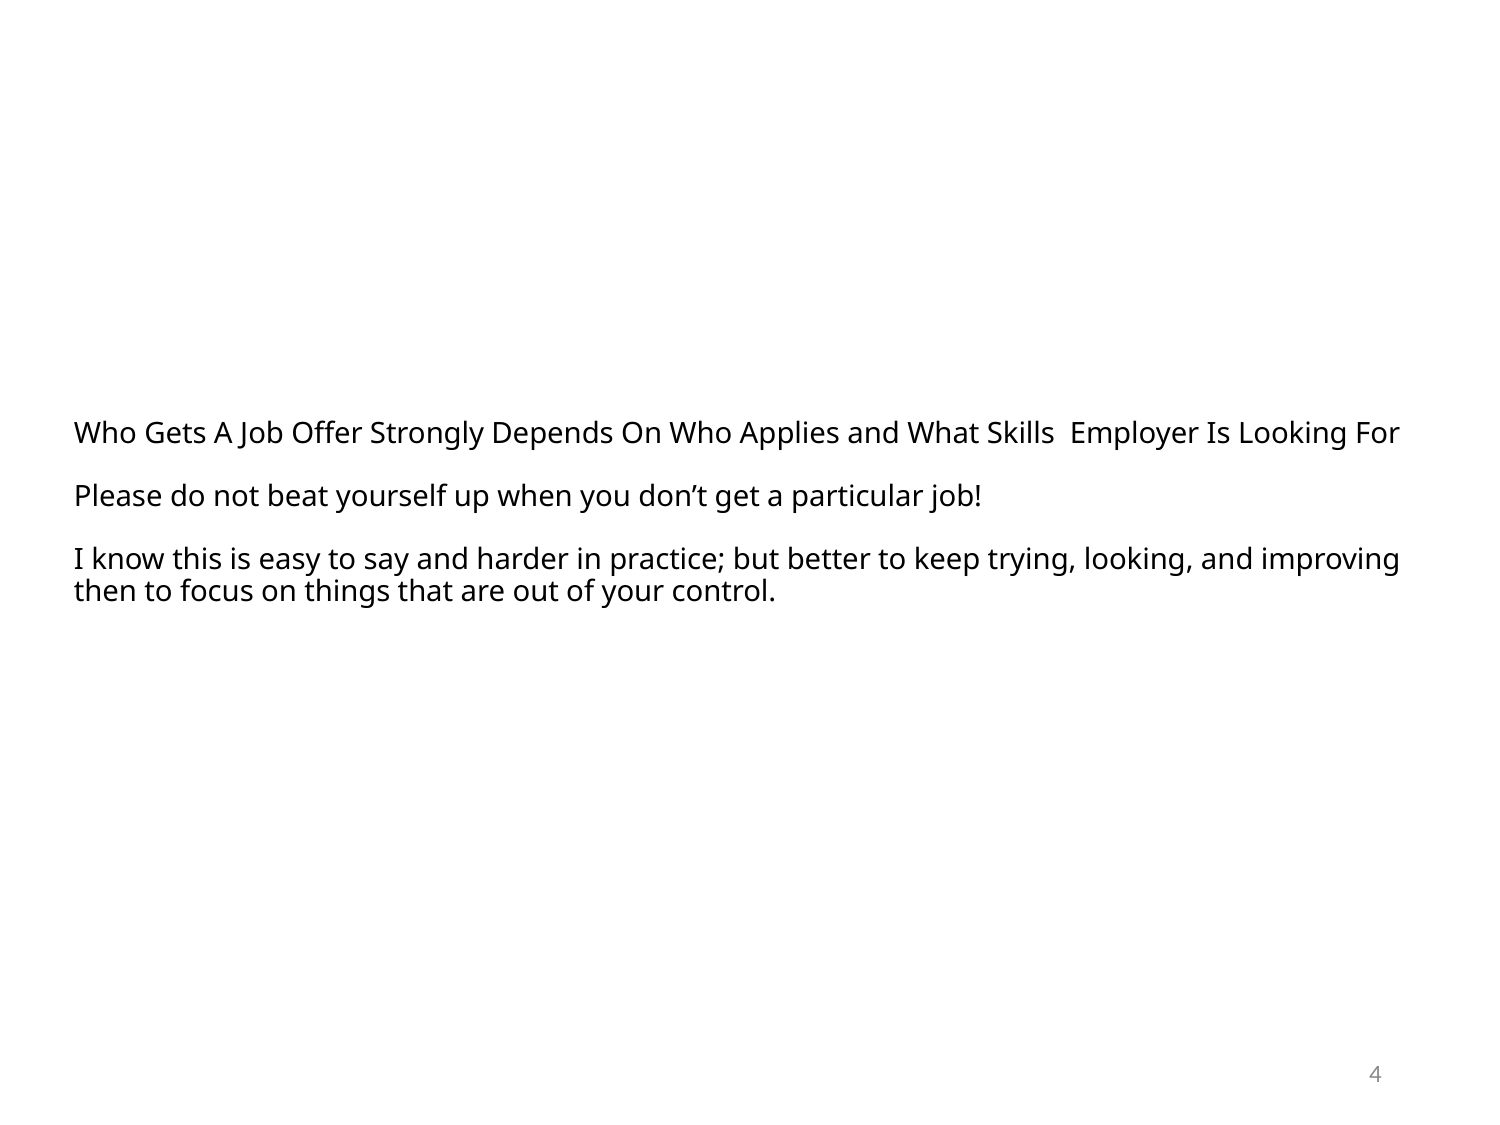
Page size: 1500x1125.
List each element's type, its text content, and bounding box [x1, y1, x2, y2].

title Who Gets A Job Offer Strongly Depends On Who Applies and What Skills Employer Is Looking For Please do not beat yourself up when you don’t get a particular job! I know this is easy to say and harder in practice; but better to keep trying, looking, and improving then to focus on things that are out of your control. [58, 404, 1441, 622]
slide_number 4 [1059, 1042, 1397, 1103]
